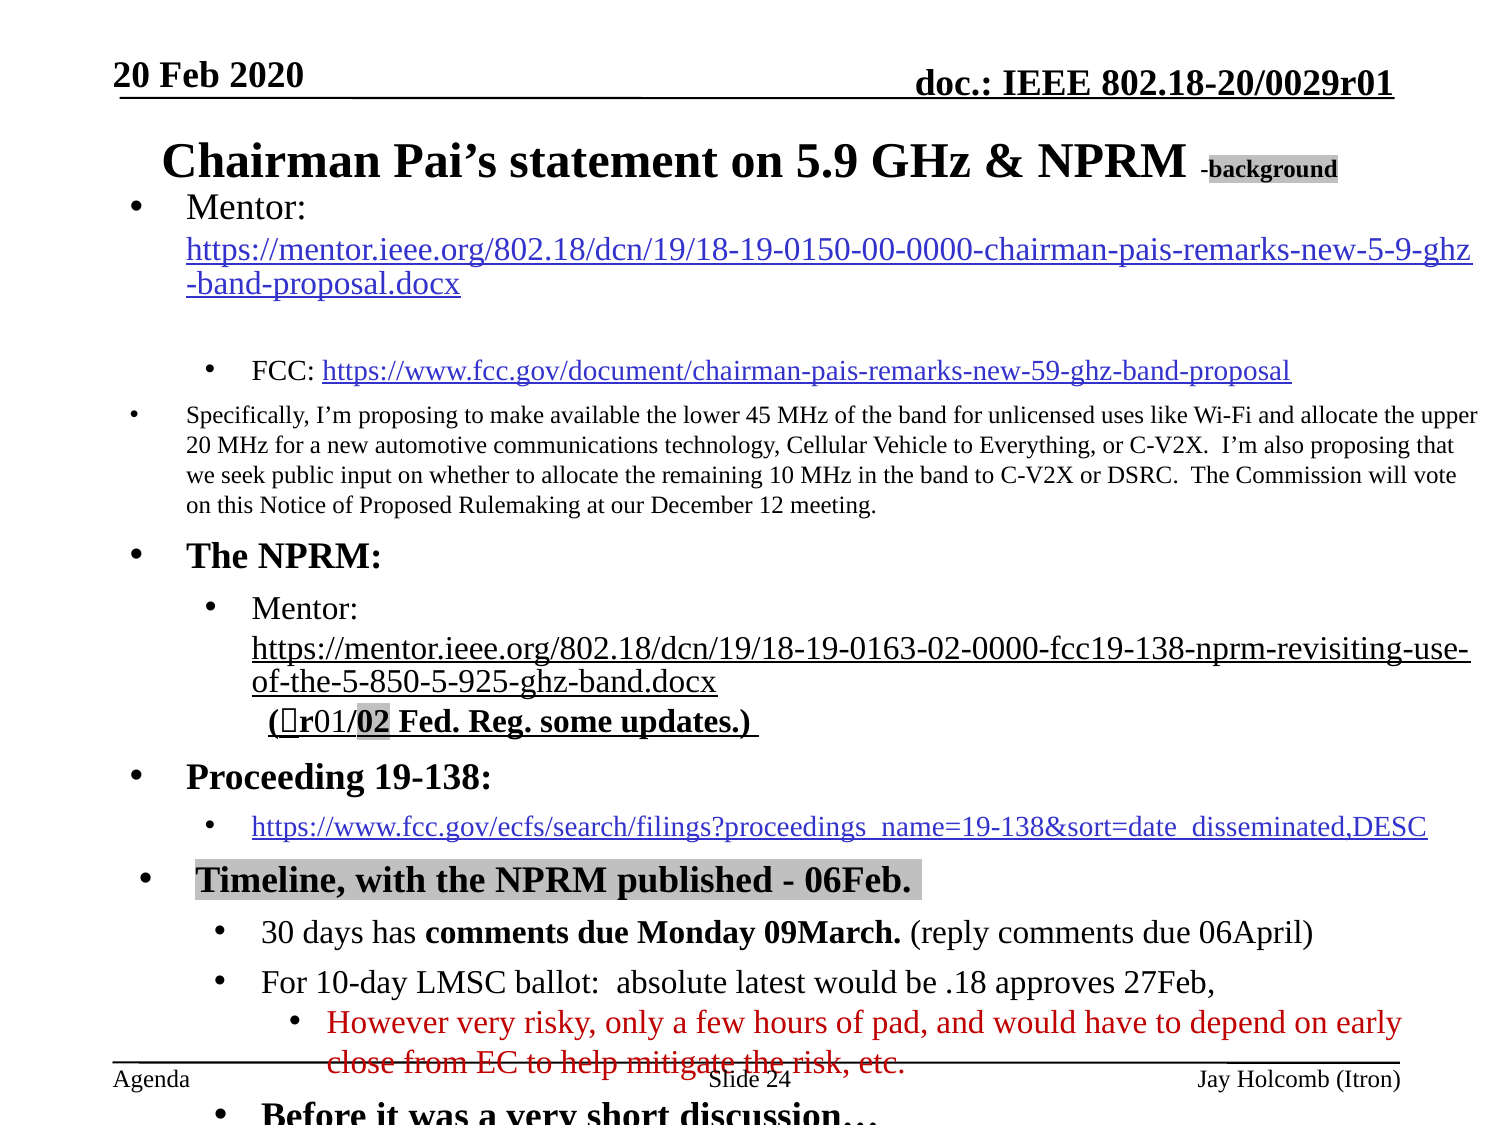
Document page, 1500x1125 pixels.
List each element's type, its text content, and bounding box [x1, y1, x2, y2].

list Mentor: https://mentor.ieee.org/802.18/dcn/19/18-19-0150-00-0000-chairman-pais-remarks-new-5-9-ghz-band-proposal.docx FCC: https://www.fcc.gov/document/chairman-pais-remarks-new-59-ghz-band-proposal Specifically, I’m proposing to make available the lower 45 MHz of the band for unlicensed uses like Wi-Fi and allocate the upper 20 MHz for a new automotive communications technology, Cellular Vehicle to Everything, or C-V2X. I’m also proposing that we seek public input on whether to allocate the remaining 10 MHz in the band to C-V2X or DSRC. The Commission will vote on this Notice of Proposed Rulemaking at our December 12 meeting. The NPRM: Mentor: https://mentor.ieee.org/802.18/dcn/19/18-19-0163-02-0000-fcc19-138-nprm-revisiting-use-of-the-5-850-5-925-ghz-band.docx (r01/02 Fed. Reg. some updates.) Proceeding 19-138: https://www.fcc.gov/ecfs/search/filings?proceedings_name=19-138&sort=date_disseminated,DESC Timeline, with the NPRM published - 06Feb. 30 days has comments due Monday 09March. (reply comments due 06April) For 10-day LMSC ballot: absolute latest would be .18 approves 27Feb, However very risky, only a few hours of pad, and would have to depend on early close from EC to help mitigate the risk, etc. Before it was a very short discussion… we will target to approve in .18 on Thursday 20 February (today) [114, 174, 1496, 1087]
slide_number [112, 49, 488, 95]
slide_number Slide 24 [699, 1061, 800, 1123]
footer Jay Holcomb (Itron) [878, 1061, 1402, 1093]
title Chairman Pai’s statement on 5.9 GHz & NPRM -background [59, 102, 1441, 213]
